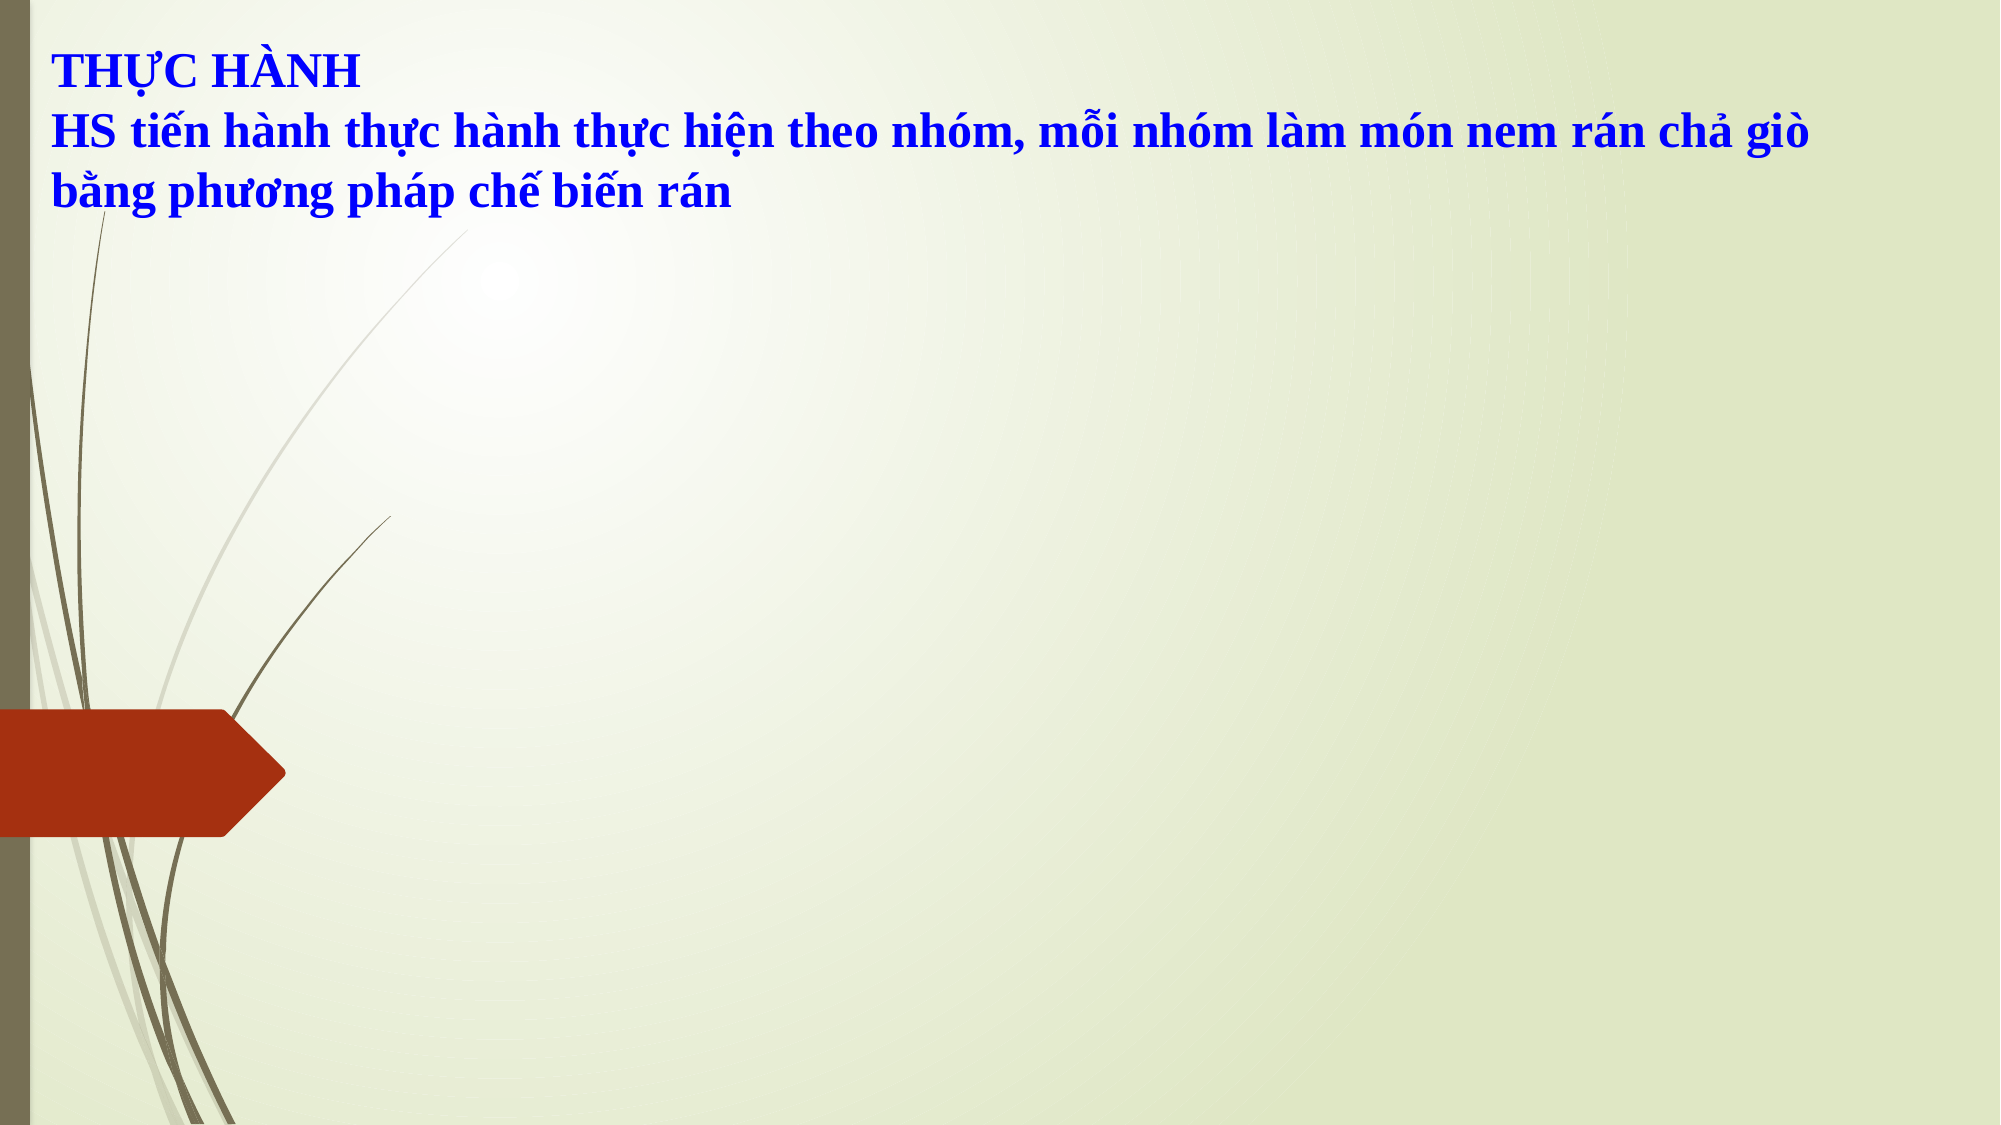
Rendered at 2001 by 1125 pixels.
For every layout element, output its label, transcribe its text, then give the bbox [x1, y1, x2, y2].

text_box THỰC HÀNH HS tiến hành thực hành thực hiện theo nhóm, mỗi nhóm làm món nem rán chả giò bằng phương pháp chế biến rán [36, 30, 1912, 226]
